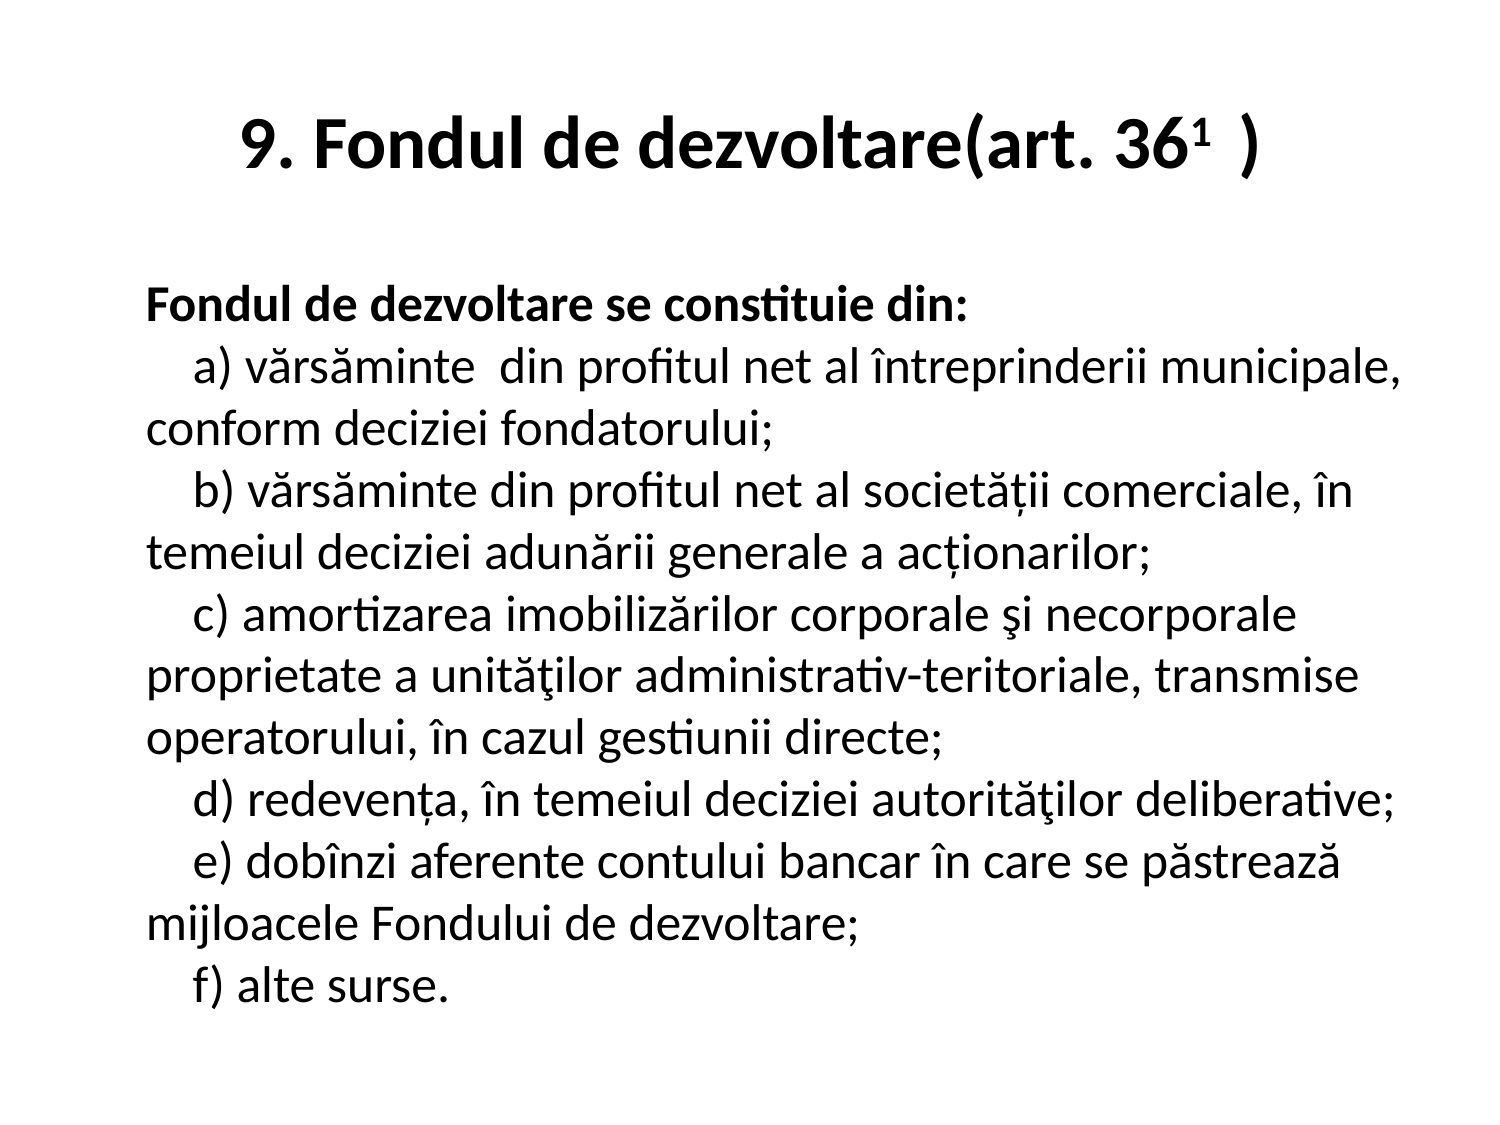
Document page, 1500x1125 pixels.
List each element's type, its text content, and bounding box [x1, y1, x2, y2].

title 9. Fondul de dezvoltare(art. 361 ) [75, 45, 1425, 233]
list Fondul de dezvoltare se constituie din: a) vărsăminte din profitul net al întreprinderii municipale, conform deciziei fondatorului; b) vărsăminte din profitul net al societății comerciale, în temeiul deciziei adunării generale a acționarilor; c) amortizarea imobilizărilor corporale şi necorporale proprietate a unităţilor administrativ-teritoriale, transmise operatorului, în cazul gestiunii directe; d) redevența, în temeiul deciziei autorităţilor deliberative; e) dobînzi aferente contului bancar în care se păstrează mijloacele Fondului de dezvoltare; f) alte surse. [75, 262, 1425, 1067]
